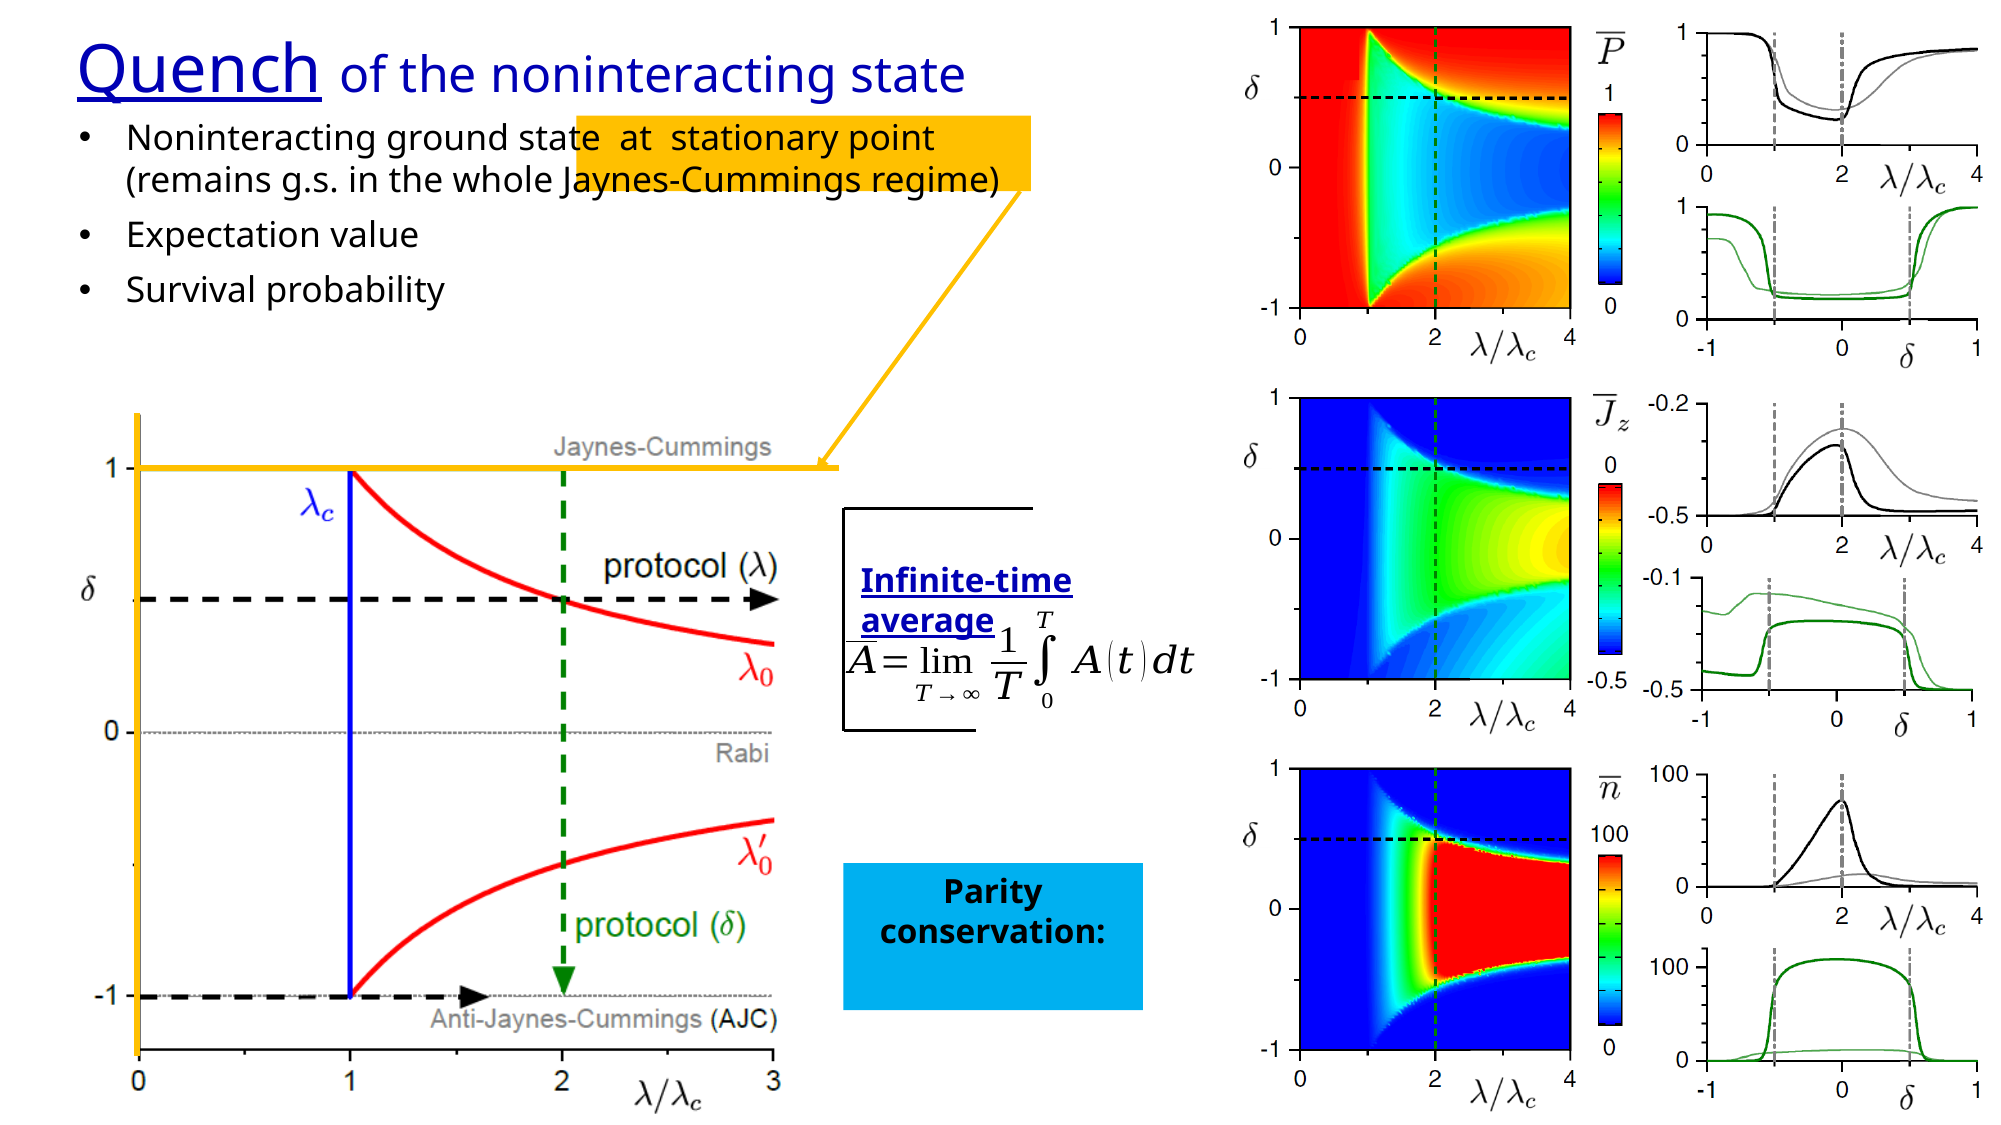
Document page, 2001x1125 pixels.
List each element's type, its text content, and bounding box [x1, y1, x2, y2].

text_box [574, 114, 1033, 193]
picture [1216, 0, 1999, 1125]
text_box Quench of the noninteracting state [61, 18, 1072, 114]
picture [60, 393, 803, 1118]
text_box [843, 508, 1209, 731]
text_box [815, 190, 1021, 471]
